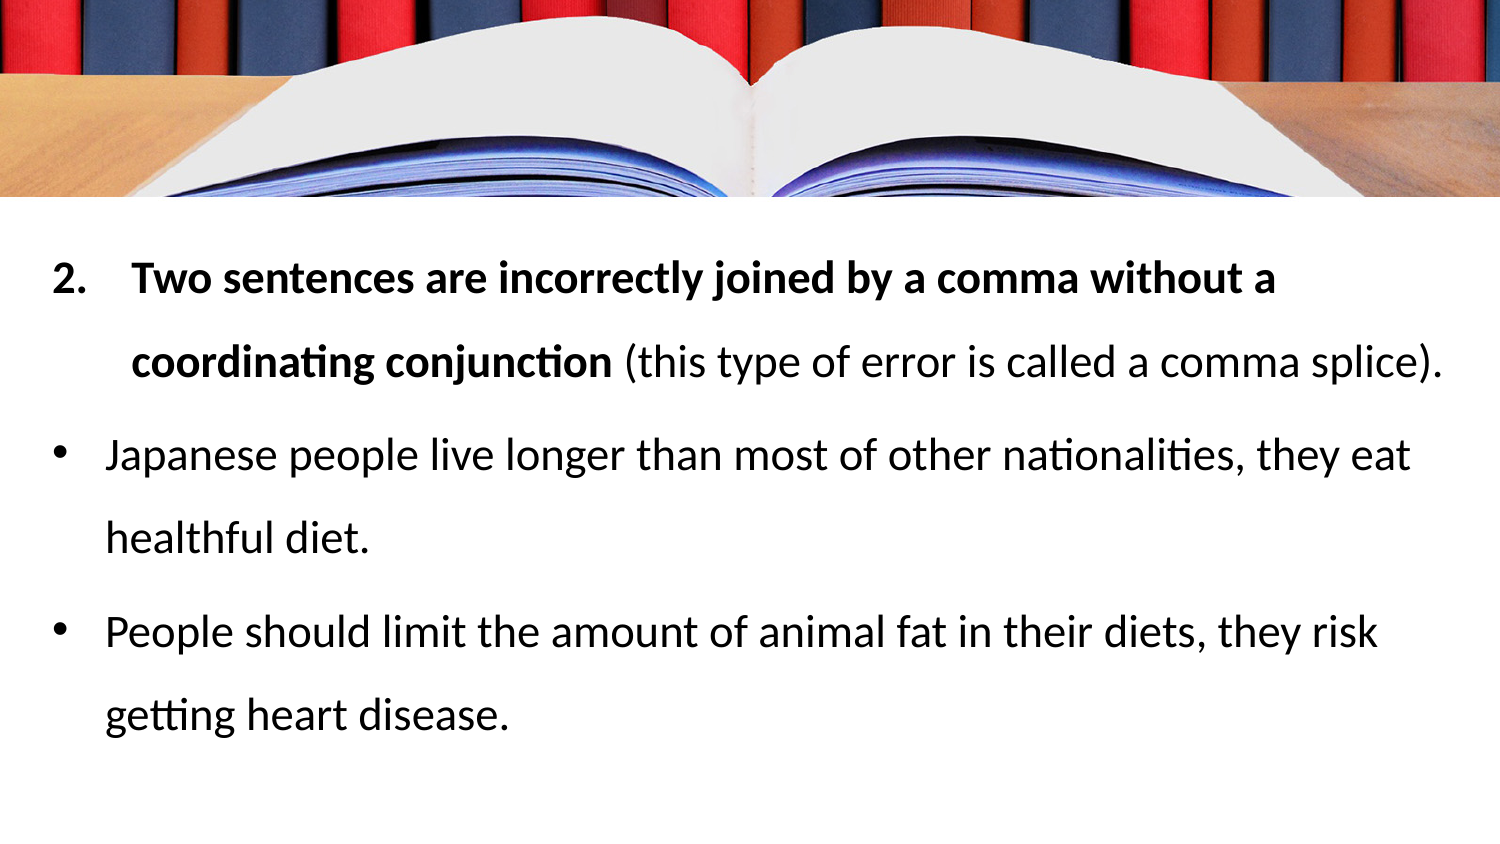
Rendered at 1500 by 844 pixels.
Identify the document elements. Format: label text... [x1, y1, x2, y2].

list Two sentences are incorrectly joined by a comma without a coordinating conjunction (this type of error is called a comma splice). Japanese people live longer than most of other nationalities, they eat healthful diet. People should limit the amount of animal fat in their diets, they risk getting heart disease. [37, 211, 1465, 798]
picture [0, 0, 1500, 844]
